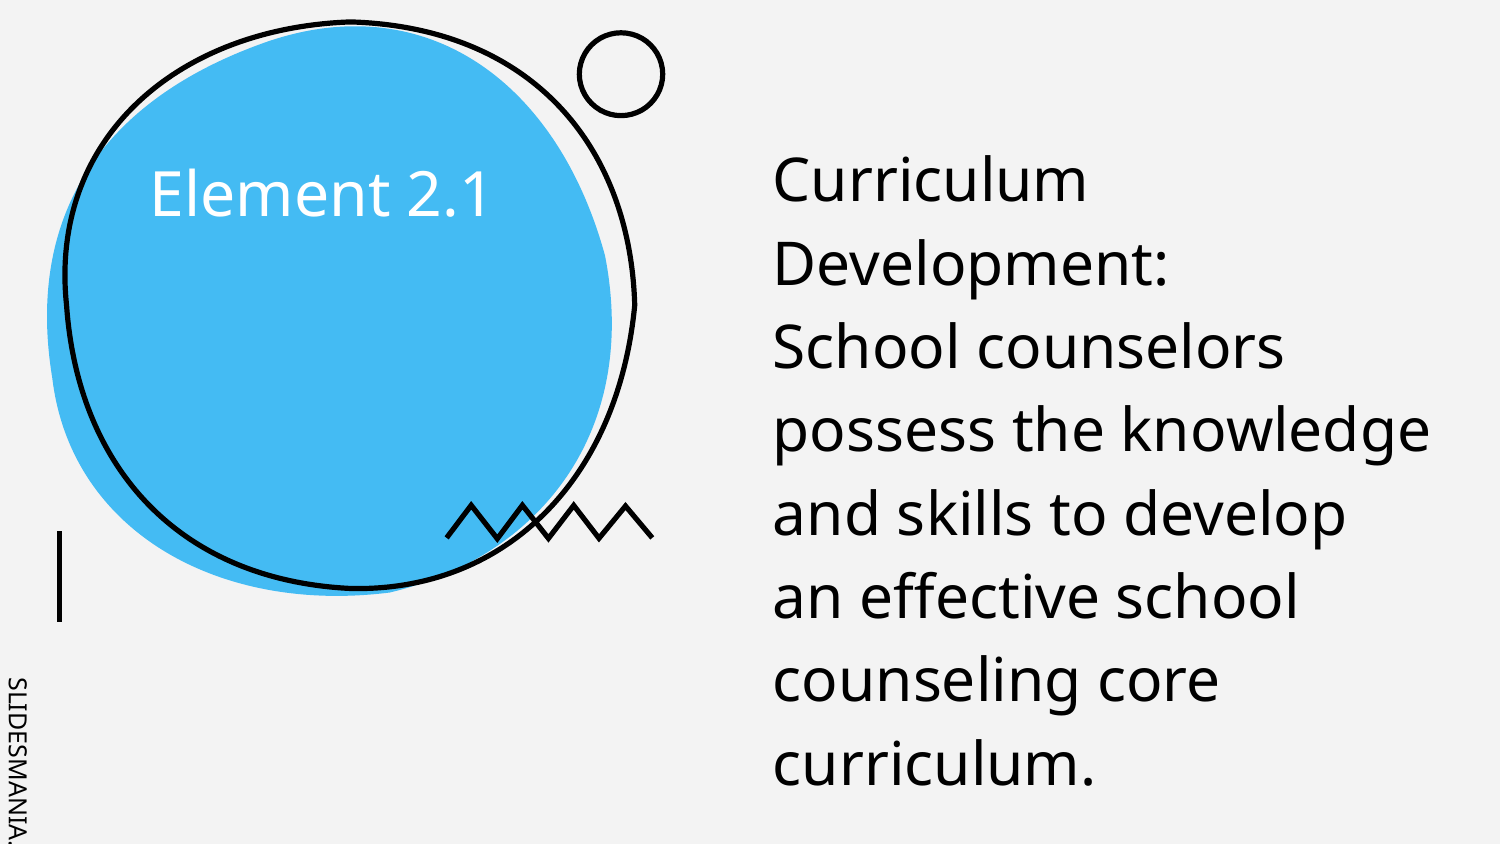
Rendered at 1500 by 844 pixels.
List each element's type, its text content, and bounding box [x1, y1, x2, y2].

title Element 2.1 [134, 139, 542, 474]
list Curriculum Development: School counselors possess the knowledge and skills to develop an effective school counseling core curriculum. [757, 115, 1449, 750]
